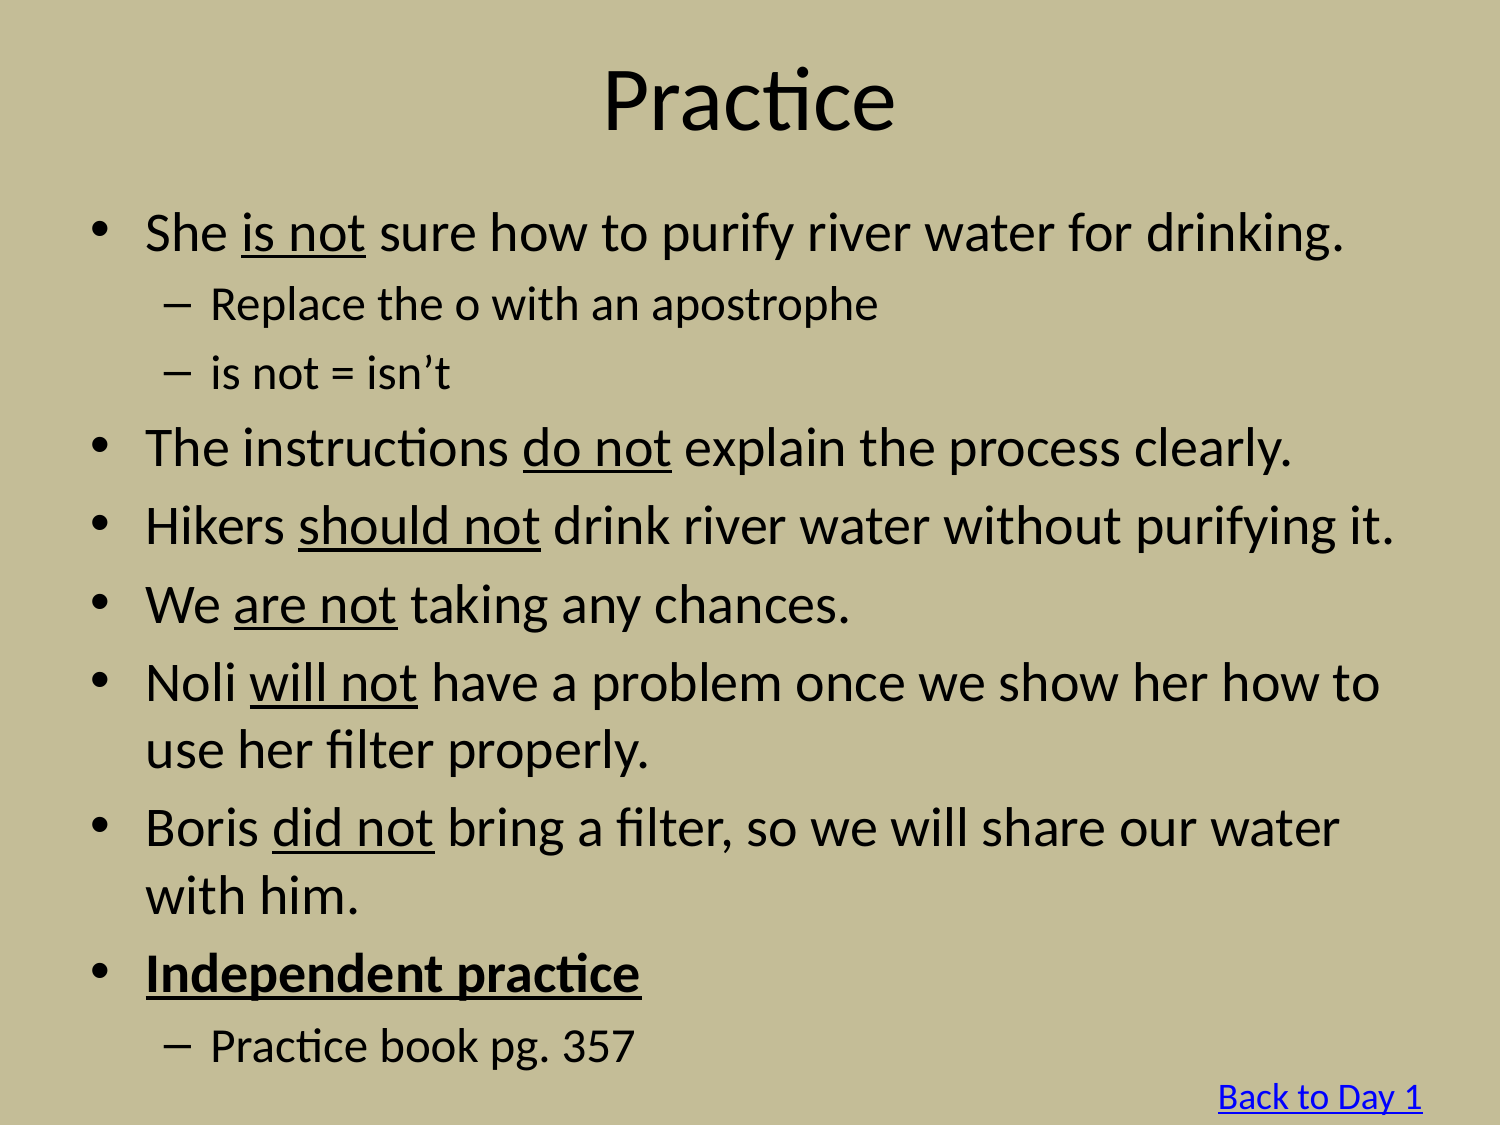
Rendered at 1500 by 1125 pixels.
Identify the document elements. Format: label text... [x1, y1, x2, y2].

text_box Back to Day 1 [1203, 1064, 1438, 1125]
title Practice [75, 0, 1425, 187]
list She is not sure how to purify river water for drinking. Replace the o with an apostrophe is not = isn’t The instructions do not explain the process clearly. Hikers should not drink river water without purifying it. We are not taking any chances. Noli will not have a problem once we show her how to use her filter properly. Boris did not bring a filter, so we will share our water with him. Independent practice Practice book pg. 357 [75, 187, 1425, 1125]
